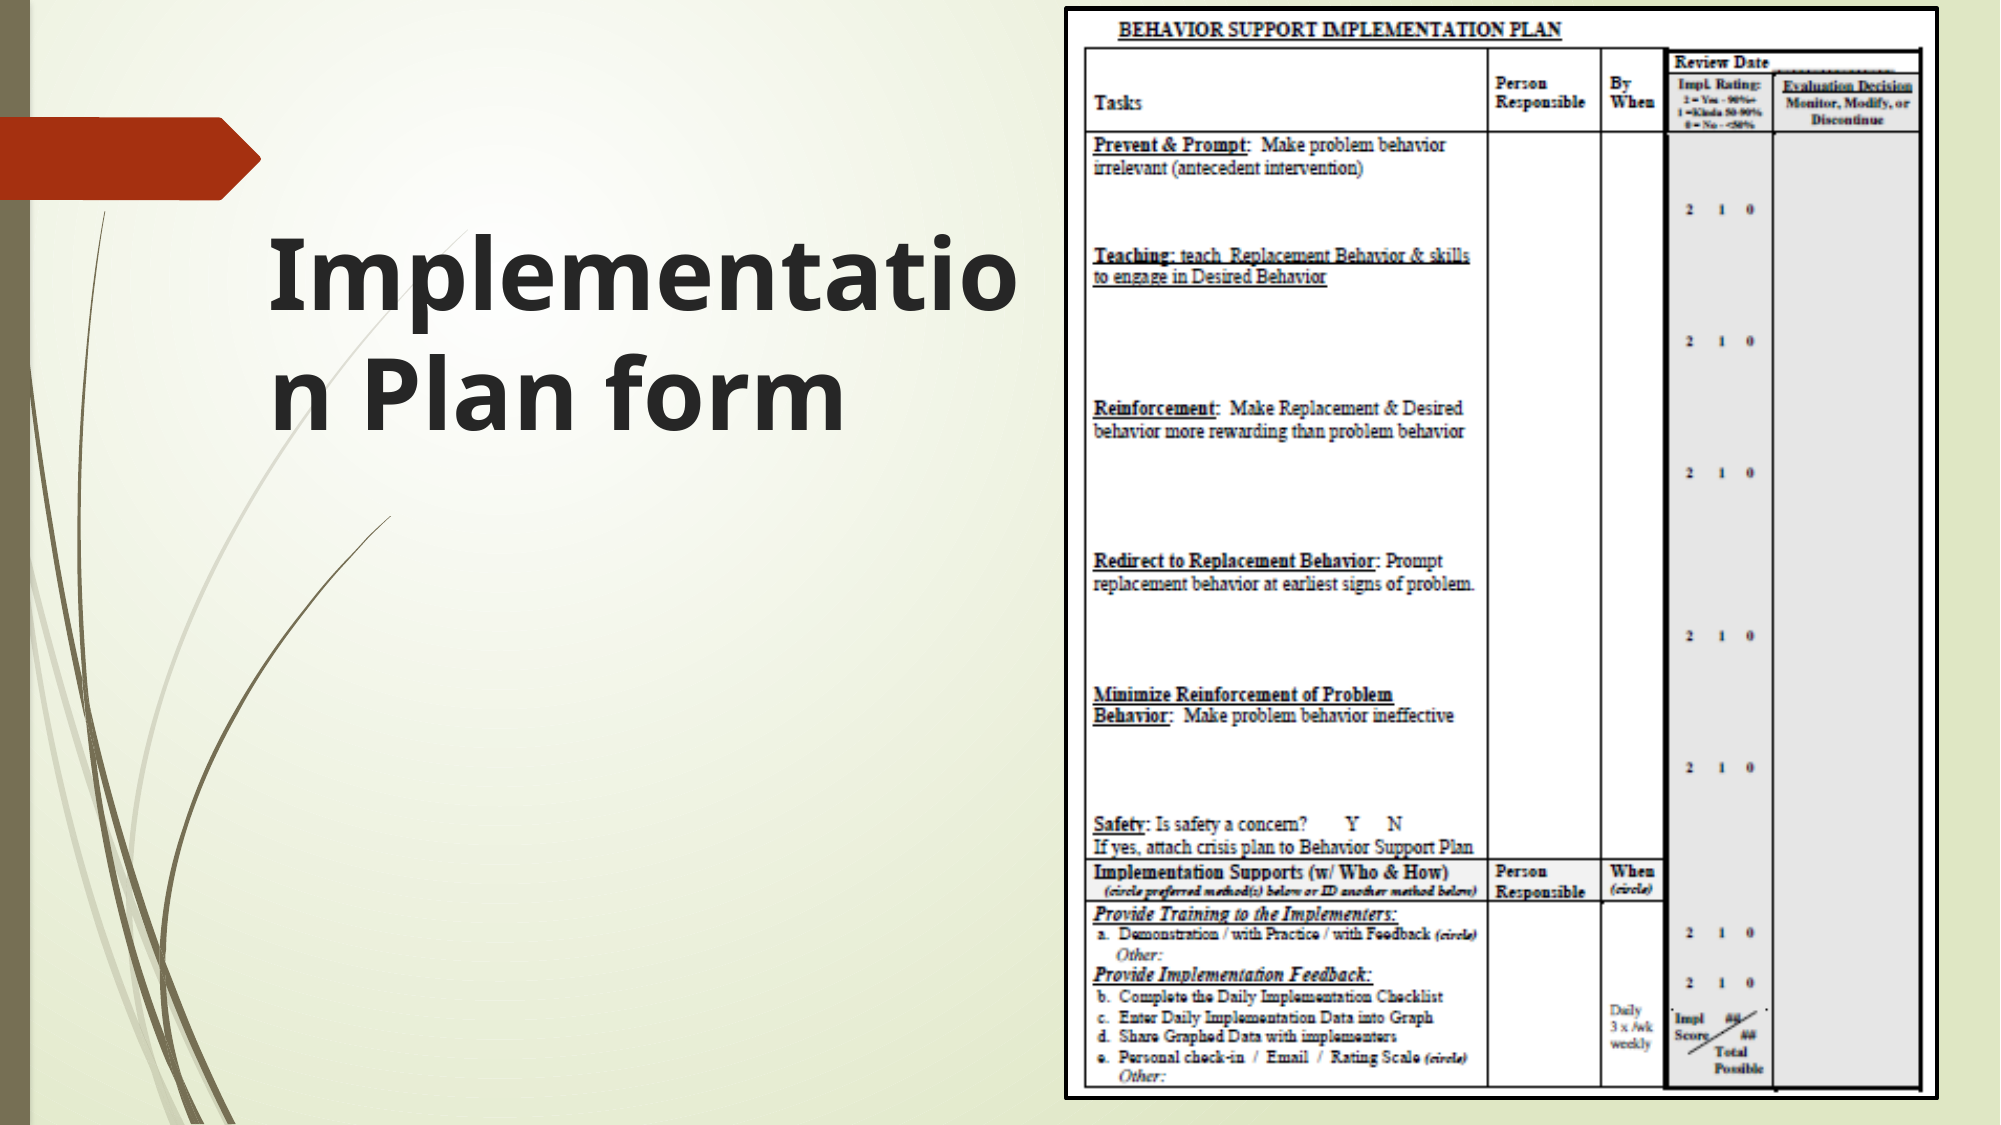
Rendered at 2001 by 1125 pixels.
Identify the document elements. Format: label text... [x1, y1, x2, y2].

title Implementation Plan form [253, 203, 1063, 414]
picture [1067, 10, 1936, 1097]
